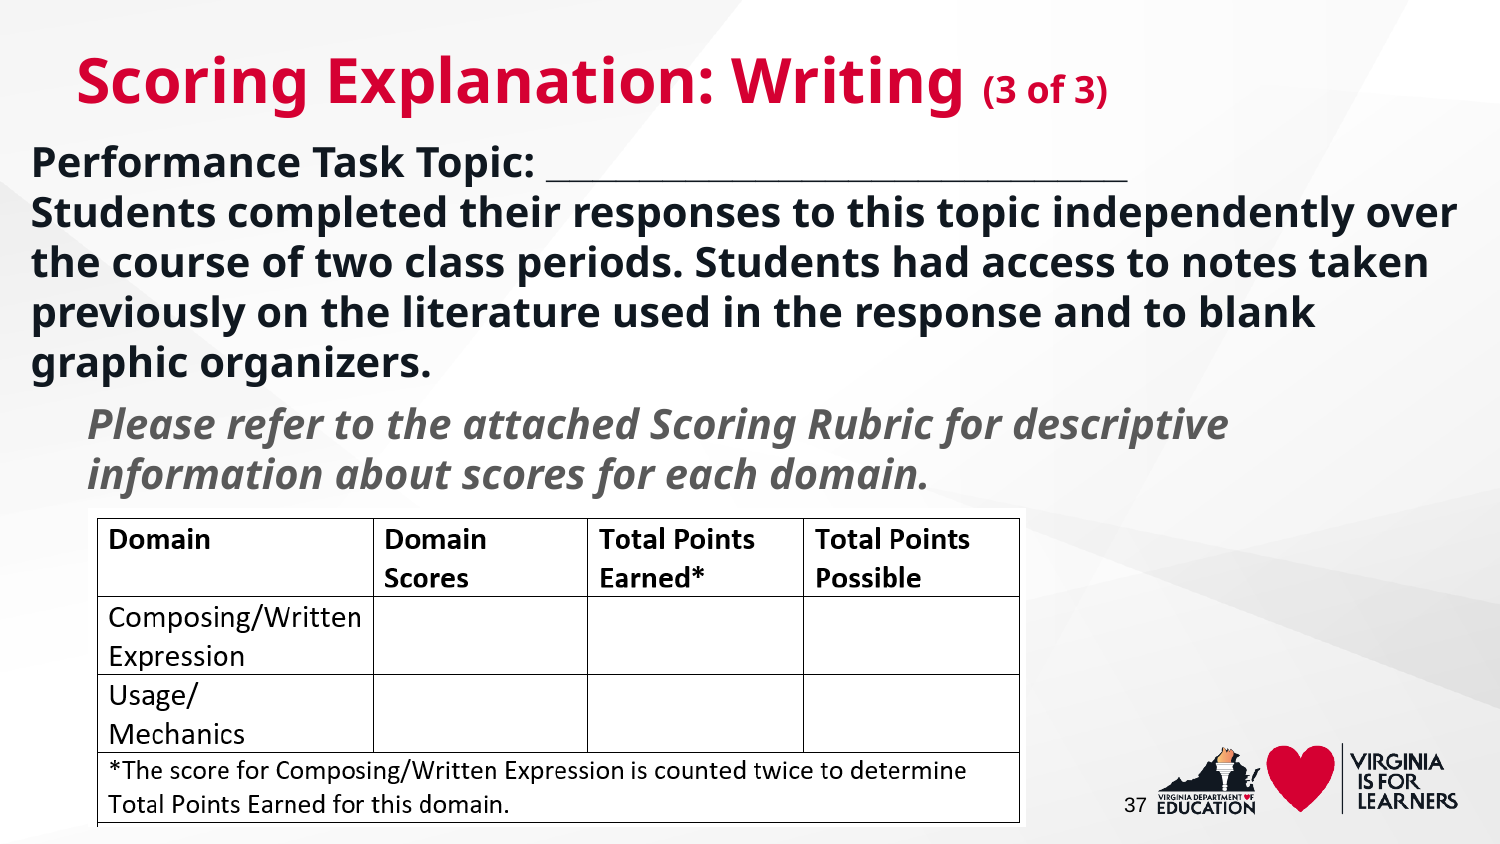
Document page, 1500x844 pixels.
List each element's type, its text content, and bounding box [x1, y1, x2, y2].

picture [0, 0, 1500, 844]
list Performance Task Topic: _________________________ Students completed their responses to this topic independently over the course of two class periods. Students had access to notes taken previously on the literature used in the response and to blank graphic organizers. Please refer to the attached Scoring Rubric for descriptive information about scores for each domain. [15, 120, 1481, 726]
title Scoring Explanation: Writing (3 of 3) [61, 25, 1397, 154]
slide_number 37 [1109, 773, 1192, 836]
